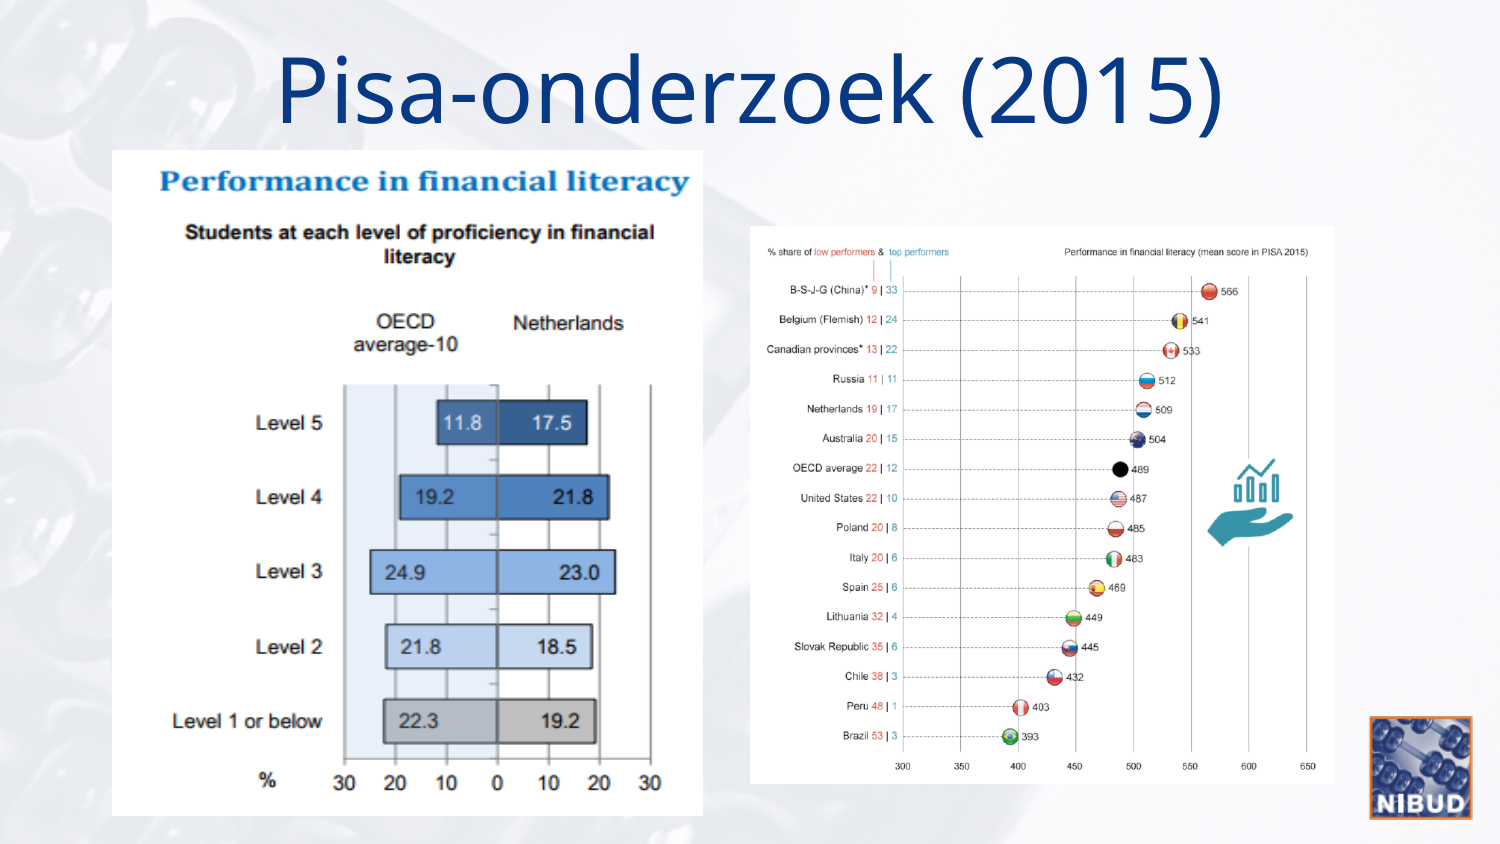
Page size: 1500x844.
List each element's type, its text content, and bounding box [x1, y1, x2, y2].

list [749, 226, 1334, 784]
title Pisa-onderzoek (2015) [74, 0, 1426, 175]
picture [0, 0, 1500, 844]
